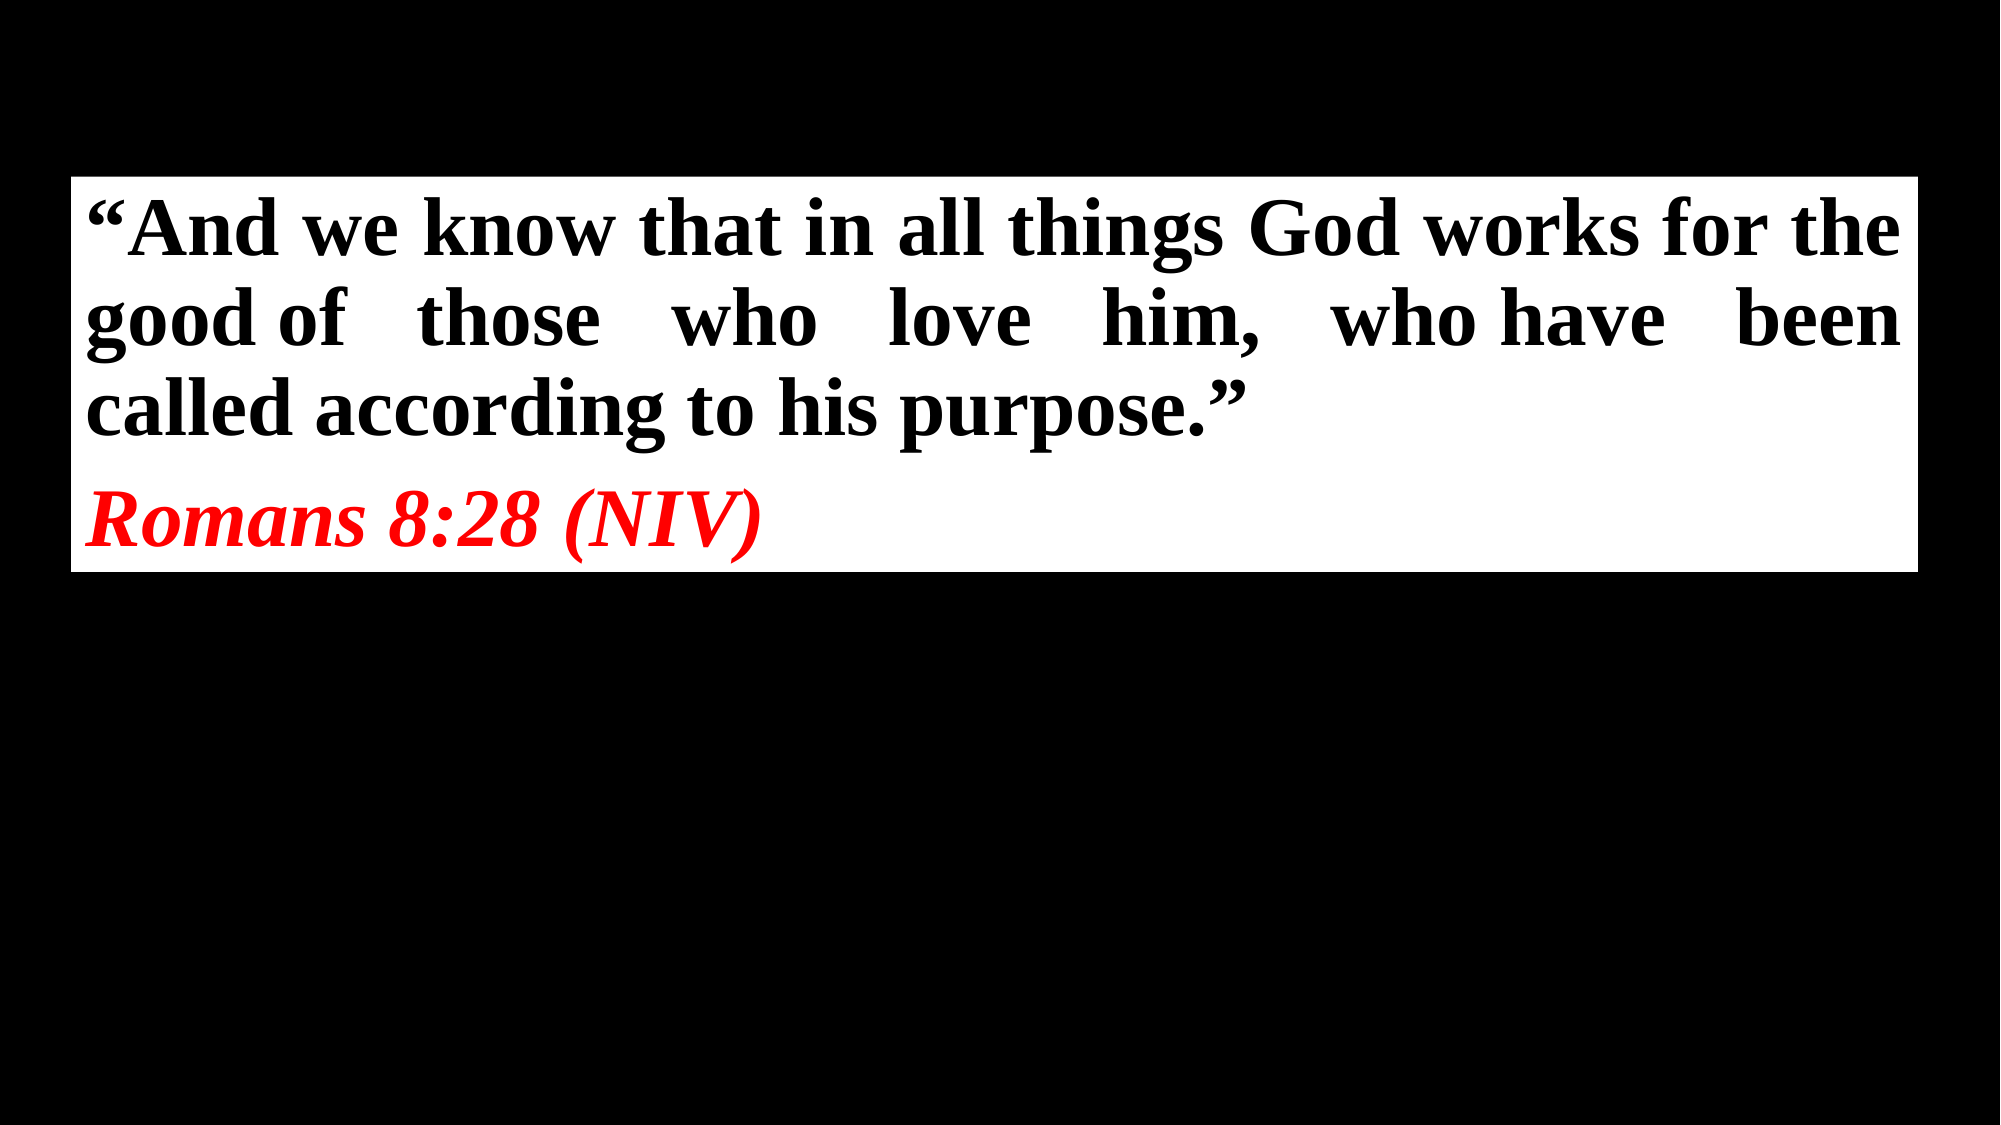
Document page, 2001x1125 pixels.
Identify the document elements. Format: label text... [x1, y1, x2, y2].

text_box “And we know that in all things God works for the good of those who love him, who have been called according to his purpose.” Romans 8:28 (NIV) [71, 176, 1918, 572]
